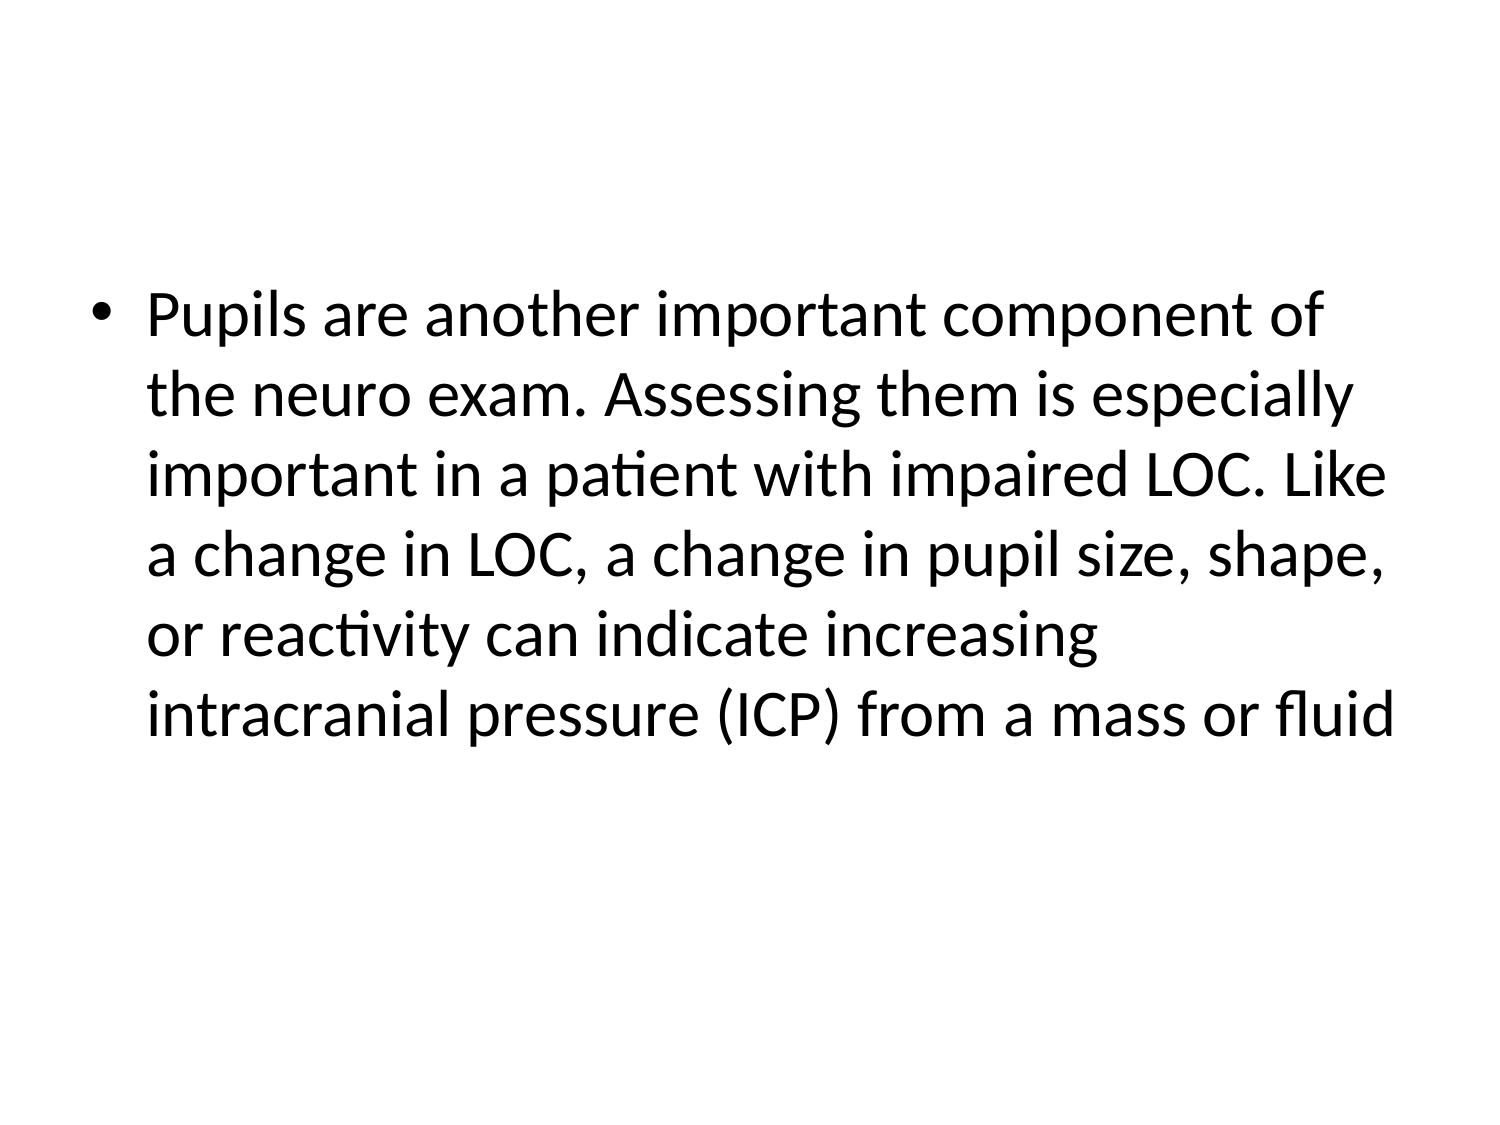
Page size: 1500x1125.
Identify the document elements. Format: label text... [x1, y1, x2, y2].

list Pupils are another important component of the neuro exam. Assessing them is especially important in a patient with impaired LOC. Like a change in LOC, a change in pupil size, shape, or reactivity can indicate increasing intracranial pressure (ICP) from a mass or fluid [75, 262, 1425, 1005]
